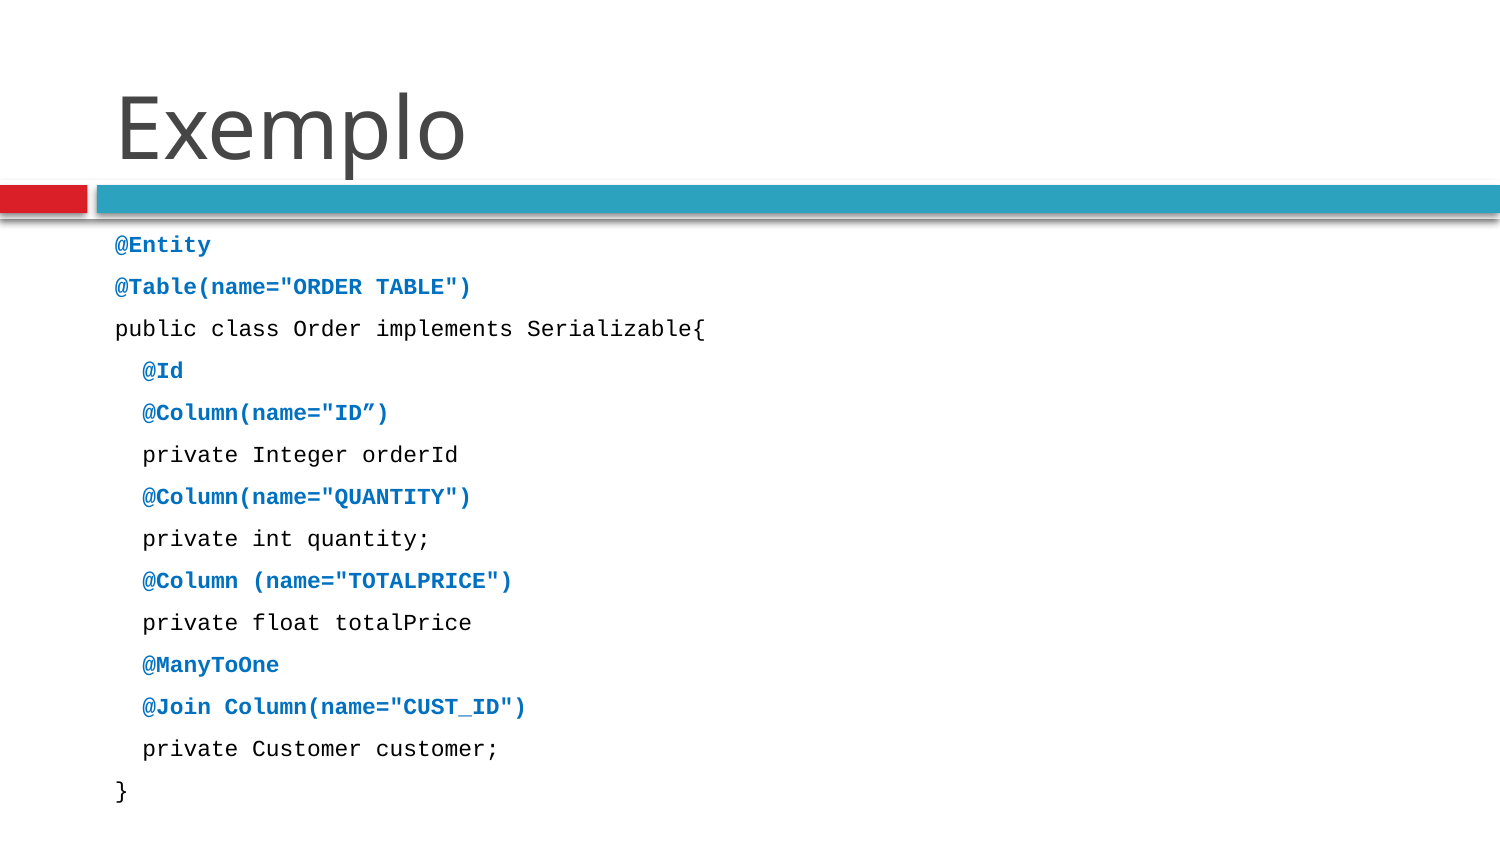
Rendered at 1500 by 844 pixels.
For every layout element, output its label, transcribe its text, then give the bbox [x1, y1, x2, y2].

list @Entity @Table(name="ORDER TABLE") public class Order implements Serializable{ @Id @Column(name="ID”) private Integer orderId @Column(name="QUANTITY") private int quantity; @Column (name="TOTALPRICE") private float totalPrice @ManyToOne @Join Column(name="CUST_ID") private Customer customer; } [99, 221, 1438, 760]
title Exemplo [99, 19, 1438, 185]
